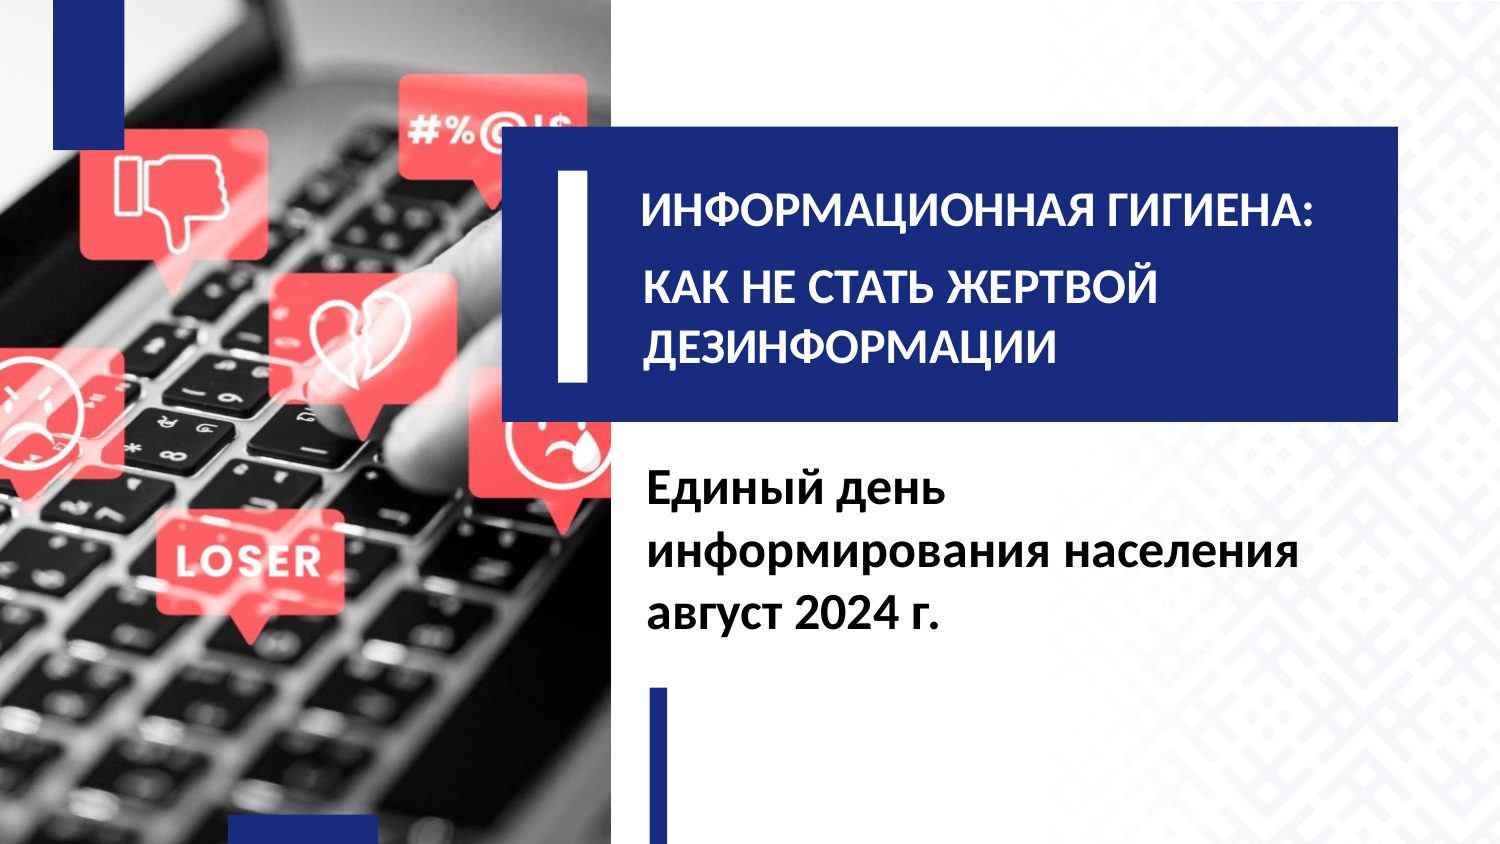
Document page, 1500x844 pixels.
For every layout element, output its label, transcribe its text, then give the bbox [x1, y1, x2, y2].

text_box ИНФОРМАЦИОННАЯ ГИГИЕНА: [625, 168, 884, 244]
picture [889, 0, 1500, 844]
text_box [615, 124, 884, 424]
text_box [647, 686, 669, 844]
text_box Единый день информирования населения август 2024 г. [631, 445, 884, 648]
text_box КАК НЕ СТАТЬ ЖЕРТВОЙ ДЕЗИНФОРМАЦИИ [628, 246, 884, 381]
picture [0, 0, 611, 844]
